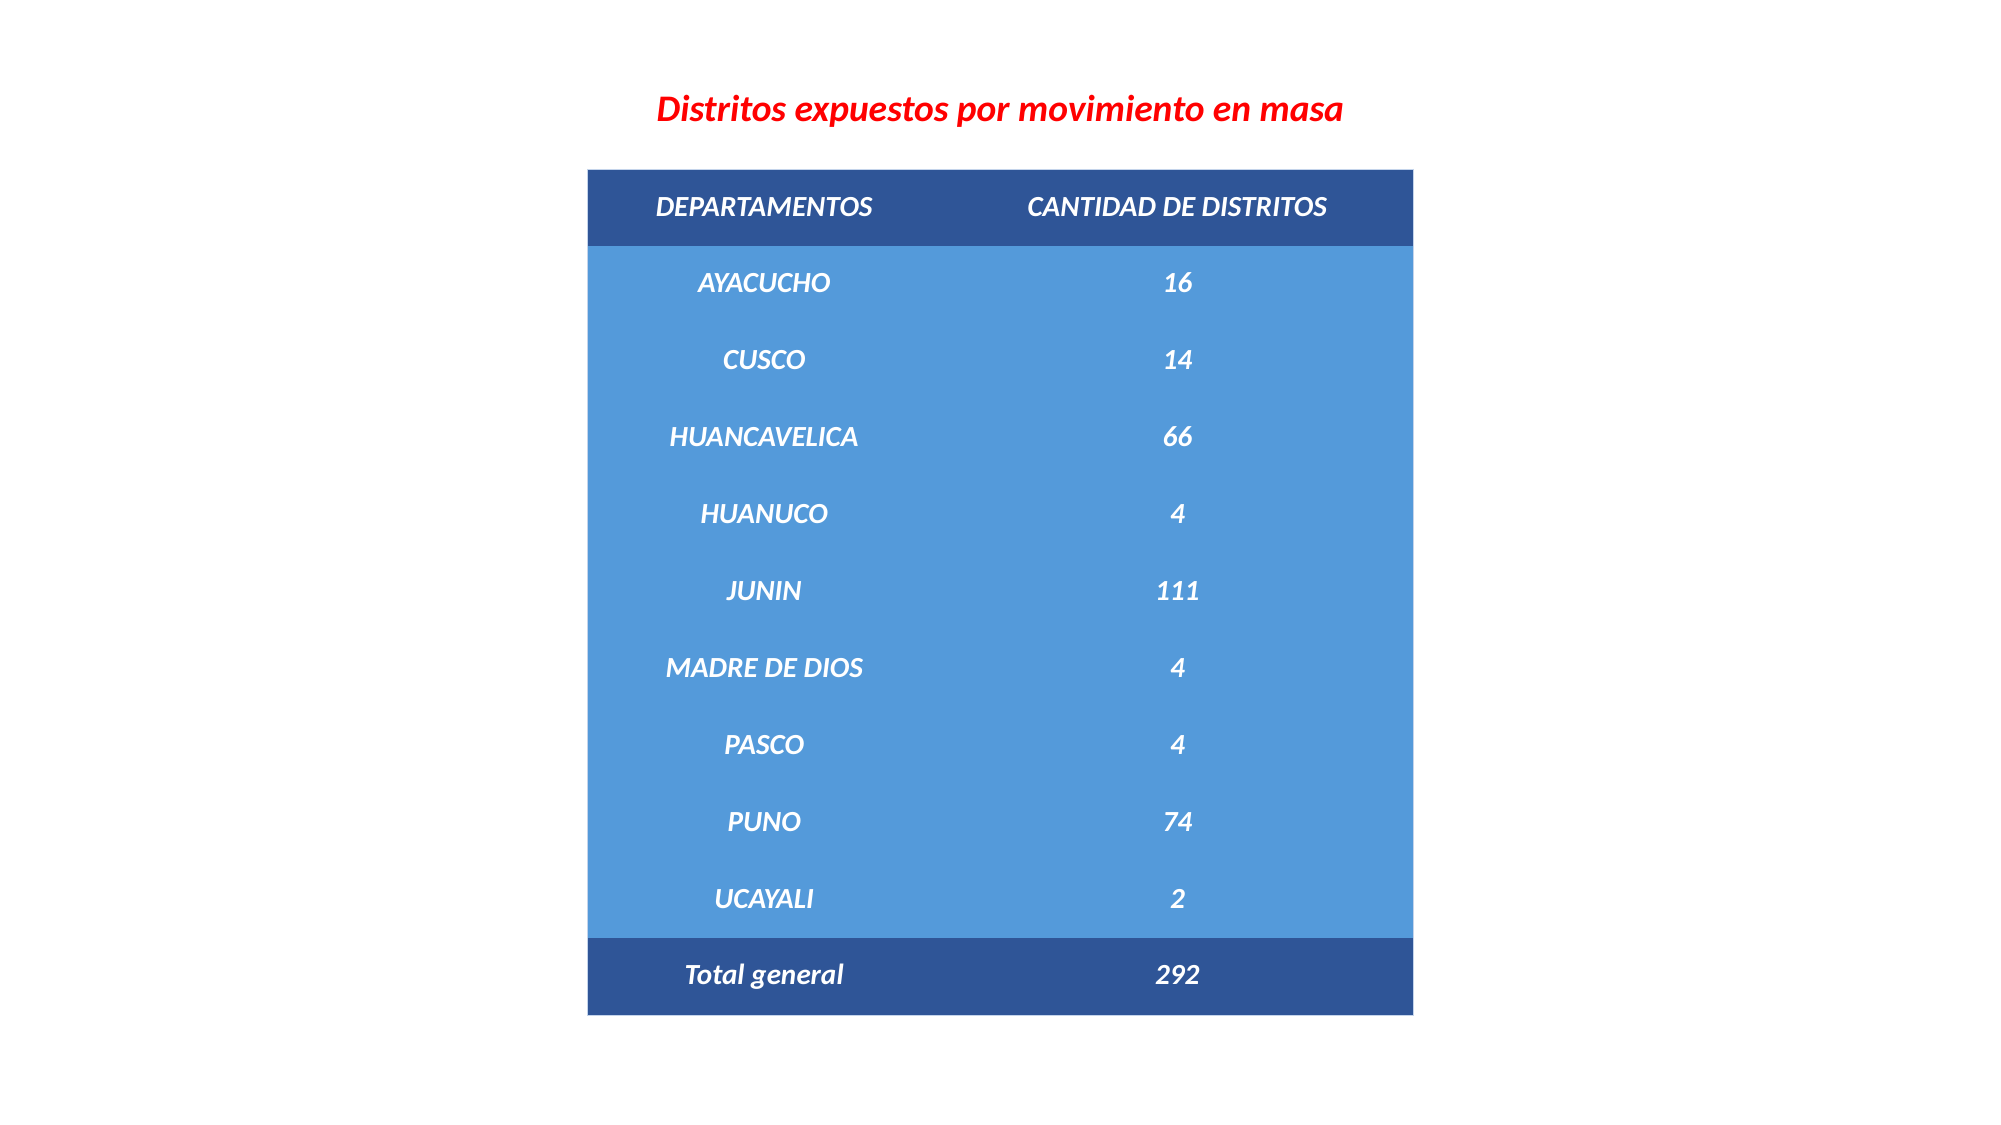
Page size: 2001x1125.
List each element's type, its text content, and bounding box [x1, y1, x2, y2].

table_header DEPARTAMENTOS [588, 170, 941, 246]
table_cell UCAYALI [588, 861, 941, 938]
table_cell MADRE DE DIOS [588, 631, 941, 708]
table_cell PASCO [588, 708, 941, 785]
table_cell 4 [941, 708, 1413, 785]
table_cell 4 [941, 631, 1413, 708]
table_cell 292 [941, 938, 1413, 1015]
table_cell 74 [941, 785, 1413, 861]
table_cell Total general [588, 938, 941, 1015]
table_header CANTIDAD DE DISTRITOS [941, 170, 1413, 246]
table_cell 14 [941, 323, 1413, 400]
table_cell CUSCO [588, 323, 941, 400]
text_box Distritos expuestos por movimiento en masa [641, 77, 1360, 137]
table_cell 4 [941, 477, 1413, 554]
table_cell AYACUCHO [588, 246, 941, 323]
table_cell JUNIN [588, 554, 941, 631]
table_cell 2 [941, 861, 1413, 938]
table_cell 16 [941, 246, 1413, 323]
table_cell 111 [941, 554, 1413, 631]
table_cell HUANCAVELICA [588, 400, 941, 477]
table_cell 66 [941, 400, 1413, 477]
table_cell HUANUCO [588, 477, 941, 554]
table_cell PUNO [588, 785, 941, 861]
